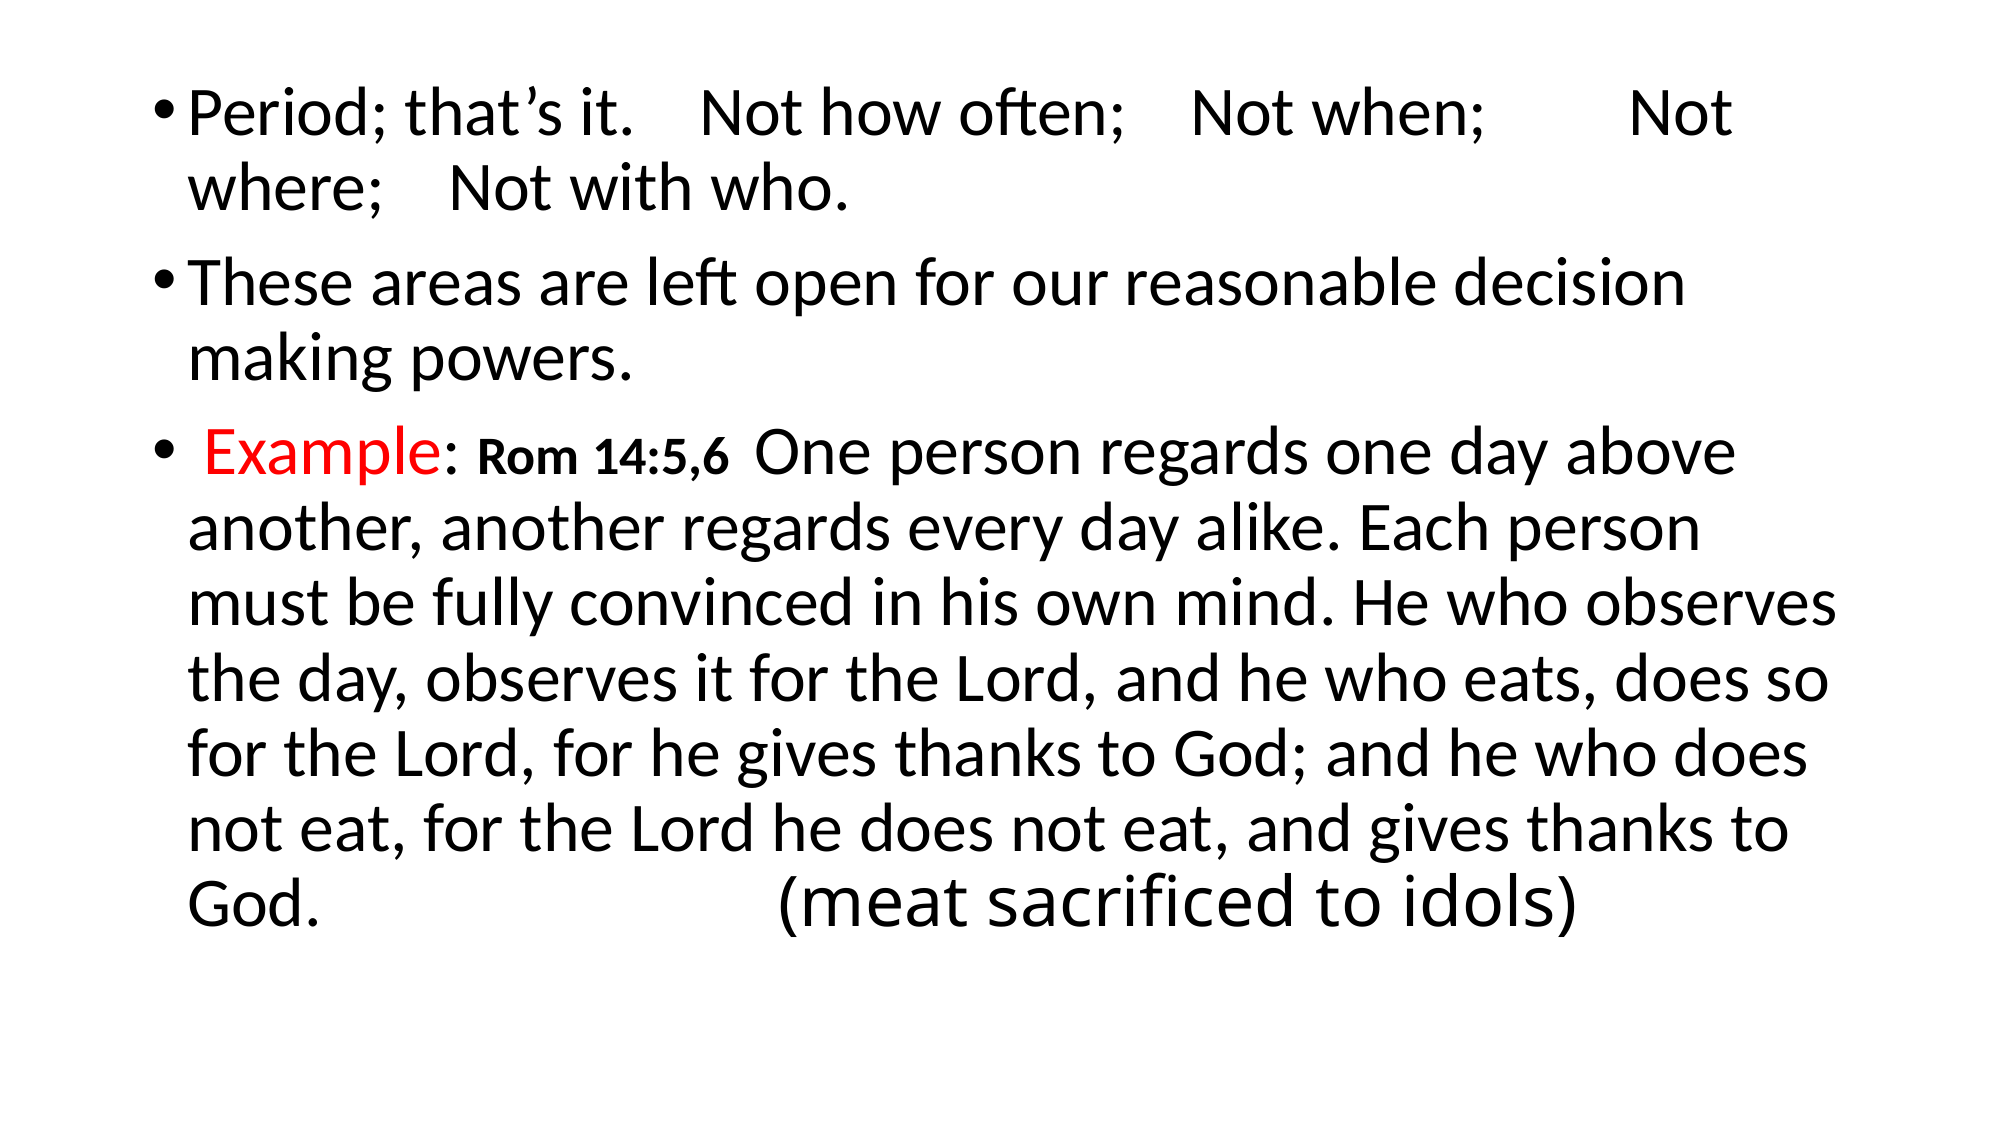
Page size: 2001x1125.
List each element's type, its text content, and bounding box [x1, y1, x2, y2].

list Period; that’s it. Not how often; Not when; Not where; Not with who. These areas are left open for our reasonable decision making powers. Example: Rom 14:5,6 One person regards one day above another, another regards every day alike. Each person must be fully convinced in his own mind. He who observes the day, observes it for the Lord, and he who eats, does so for the Lord, for he gives thanks to God; and he who does not eat, for the Lord he does not eat, and gives thanks to God. (meat sacrificed to idols) [137, 67, 1863, 1014]
